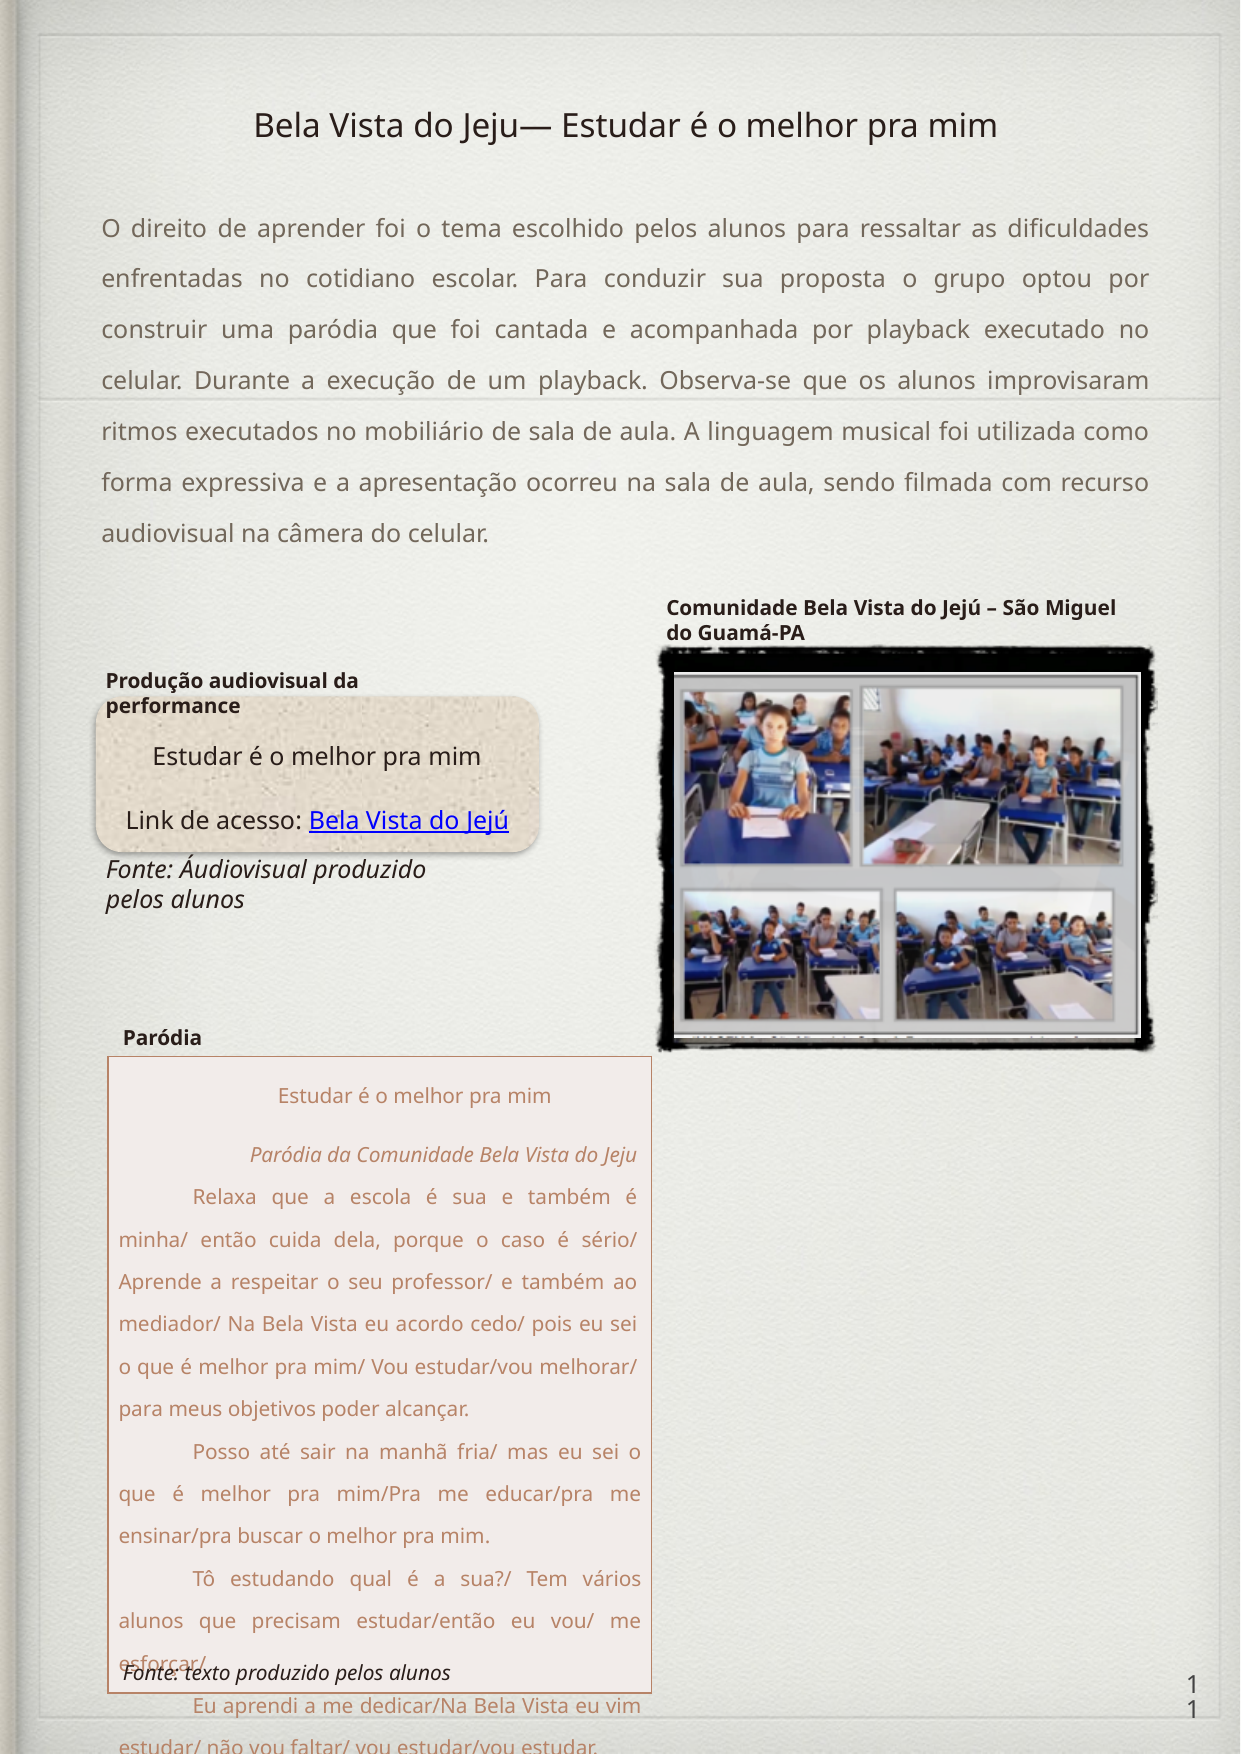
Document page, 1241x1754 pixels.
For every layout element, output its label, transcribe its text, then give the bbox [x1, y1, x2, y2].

list Bela Vista do Jeju— Estudar é o melhor pra mim O direito de aprender foi o tema escolhido pelos alunos para ressaltar as dificuldades enfrentadas no cotidiano escolar. Para conduzir sua proposta o grupo optou por construir uma paródia que foi cantada e acompanhada por playback executado no celular. Durante a execução de um playback. Observa-se que os alunos improvisaram ritmos executados no mobiliário de sala de aula. A linguagem musical foi utilizada como forma expressiva e a apresentação ocorreu na sala de aula, sendo filmada com recurso audiovisual na câmera do celular. [95, 90, 1158, 562]
text_box Produção audiovisual da performance [90, 659, 505, 725]
text_box Comunidade Bela Vista do Jejú – São Miguel do Guamá-PA [651, 587, 1158, 642]
text_box Fonte: texto produzido pelos alunos [108, 1652, 497, 1692]
text_box Estudar é o melhor pra mim Link de acesso: Bela Vista do Jejú [95, 696, 539, 853]
slide_number 11 [1179, 1663, 1218, 1708]
text_box Fonte: Áudiovisual produzido pelos alunos [91, 845, 480, 921]
text_box Paródia [108, 1016, 242, 1057]
picture [0, 0, 1241, 1754]
table_header Estudar é o melhor pra mim Paródia da Comunidade Bela Vista do Jeju Relaxa que a escola é sua e também é minha/ então cuida dela, porque o caso é sério/ Aprende a respeitar o seu professor/ e também ao mediador/ Na Bela Vista eu acordo cedo/ pois eu sei o que é melhor pra mim/ Vou estudar/vou melhorar/ para meus objetivos poder alcançar. Posso até sair na manhã fria/ mas eu sei o que é melhor pra mim/Pra me educar/pra me ensinar/pra buscar o melhor pra mim. Tô estudando qual é a sua?/ Tem vários alunos que precisam estudar/então eu vou/ me esforçar/ Eu aprendi a me dedicar/Na Bela Vista eu vim estudar/ não vou faltar/ vou estudar/vou estudar. [109, 1057, 651, 1692]
